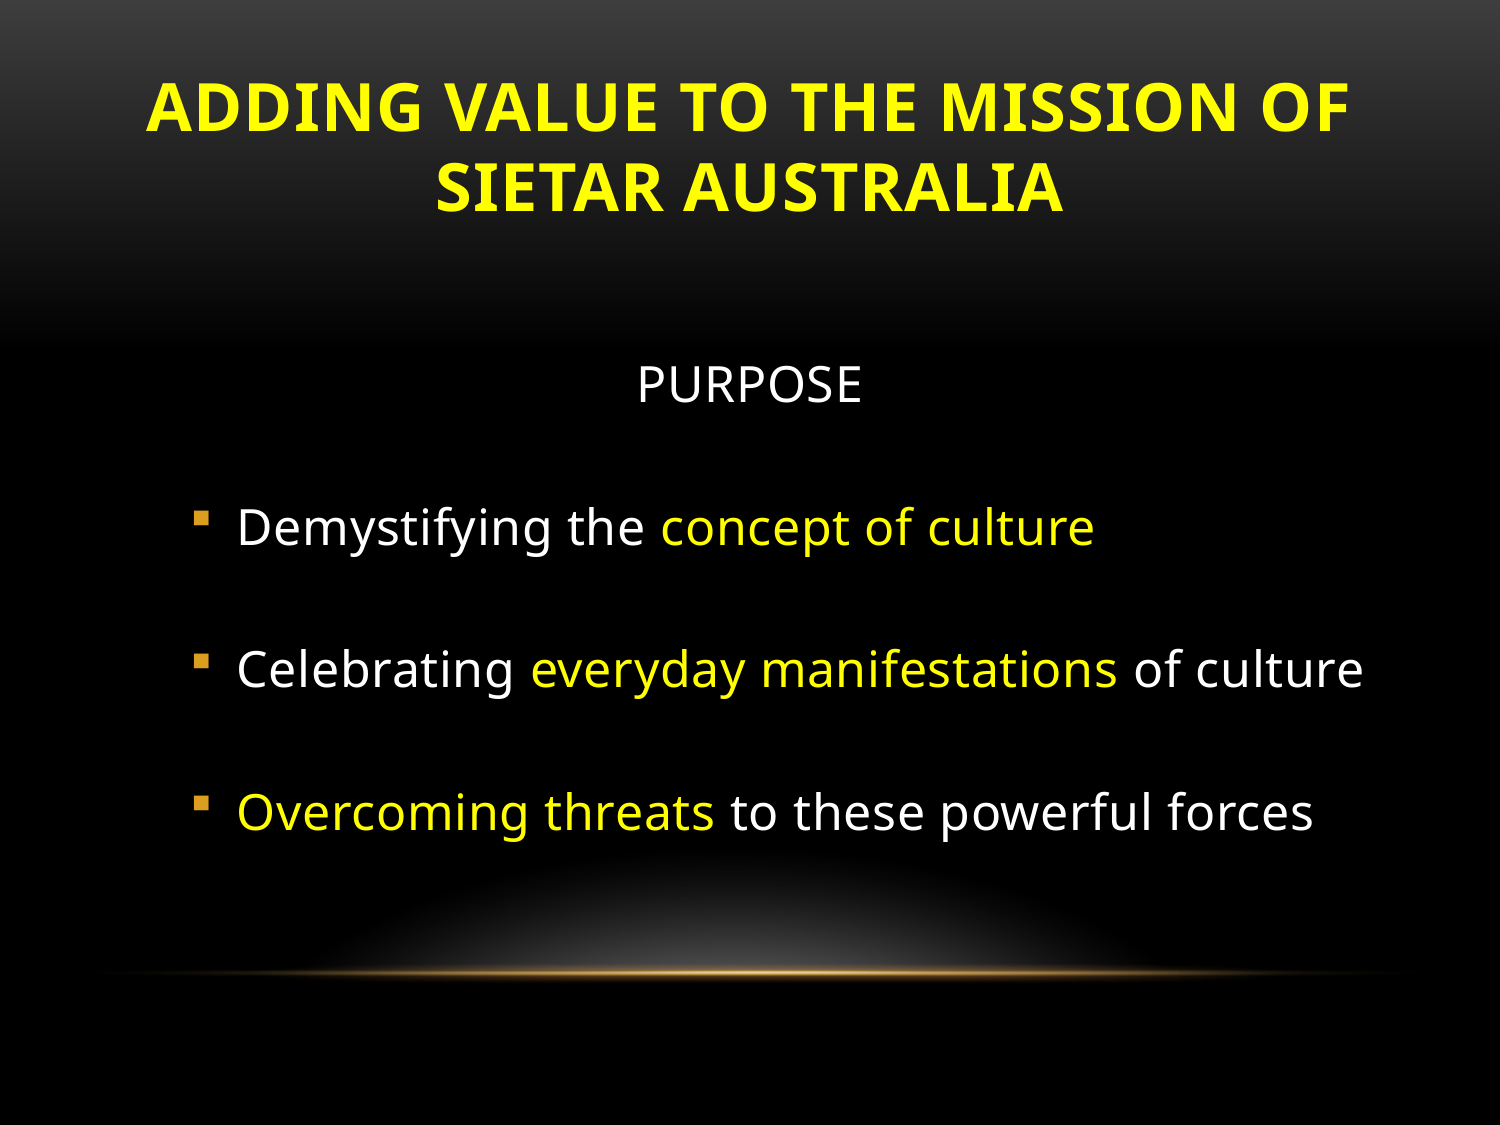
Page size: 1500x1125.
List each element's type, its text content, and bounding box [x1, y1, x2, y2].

title addING value to the mission of SIETAR AUSTRALIA [99, 45, 1400, 233]
list PURPOSE Demystifying the concept of culture Celebrating everyday manifestations of culture Overcoming threats to these powerful forces [99, 262, 1400, 938]
picture [0, 0, 1500, 1125]
